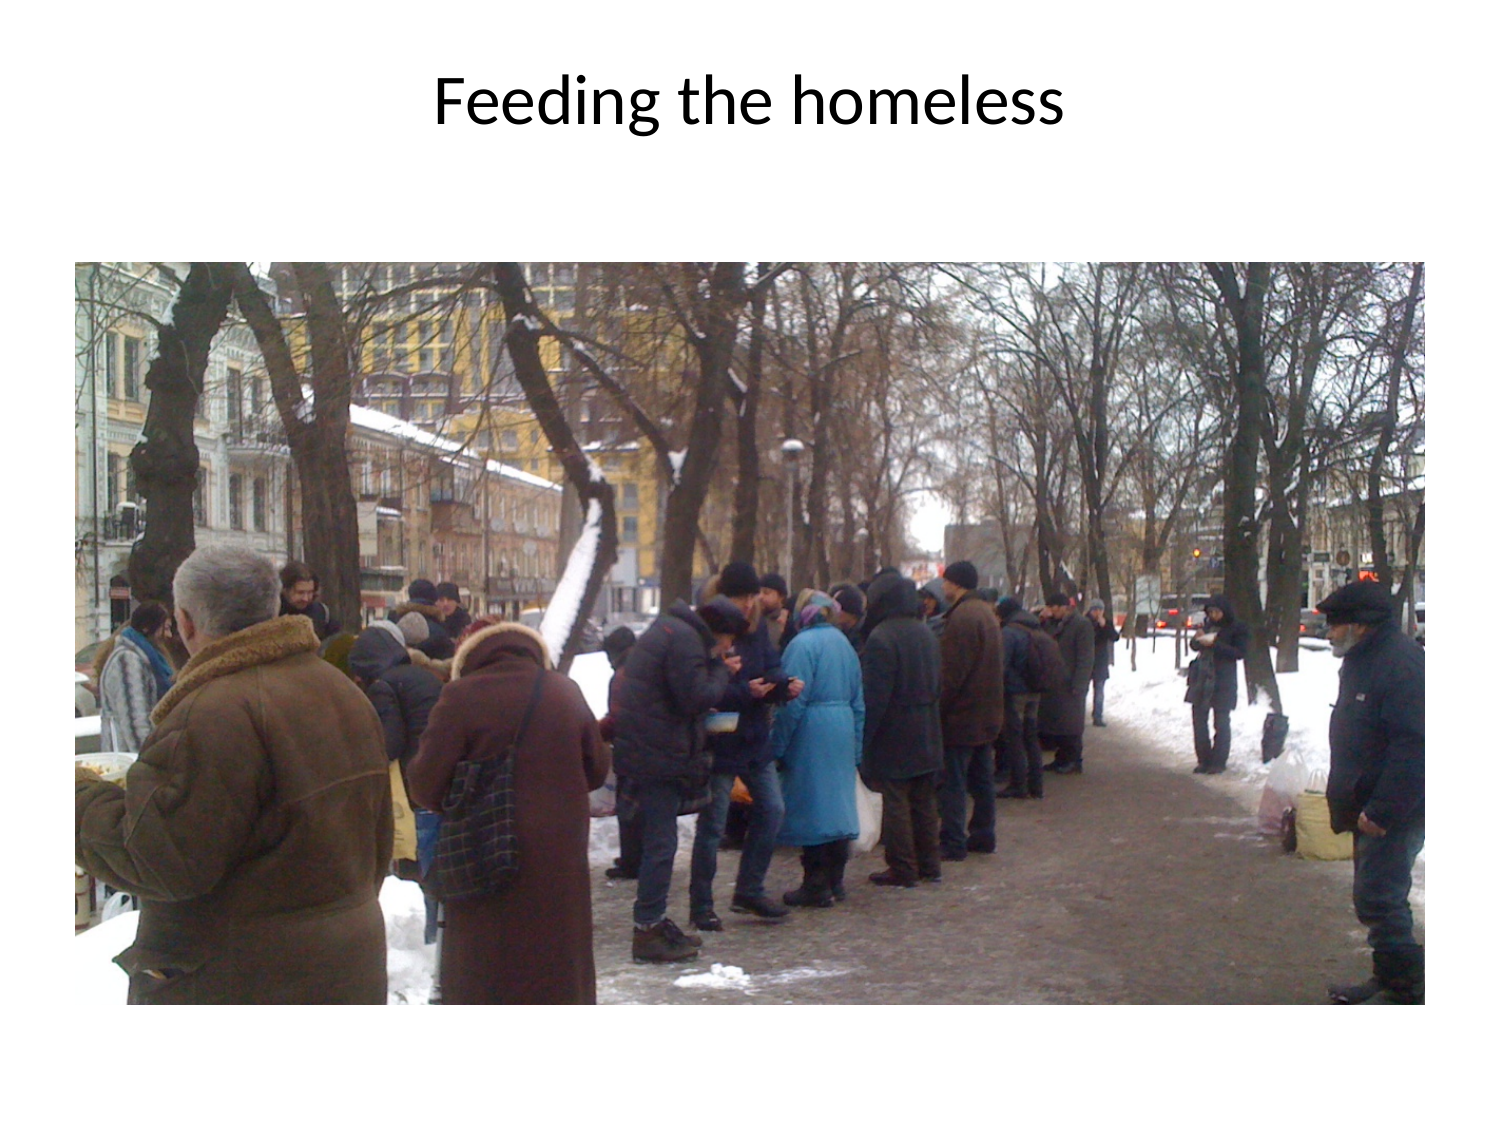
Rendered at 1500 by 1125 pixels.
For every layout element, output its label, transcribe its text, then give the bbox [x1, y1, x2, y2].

title Feeding the homeless [75, 45, 1425, 233]
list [74, 262, 1426, 1006]
